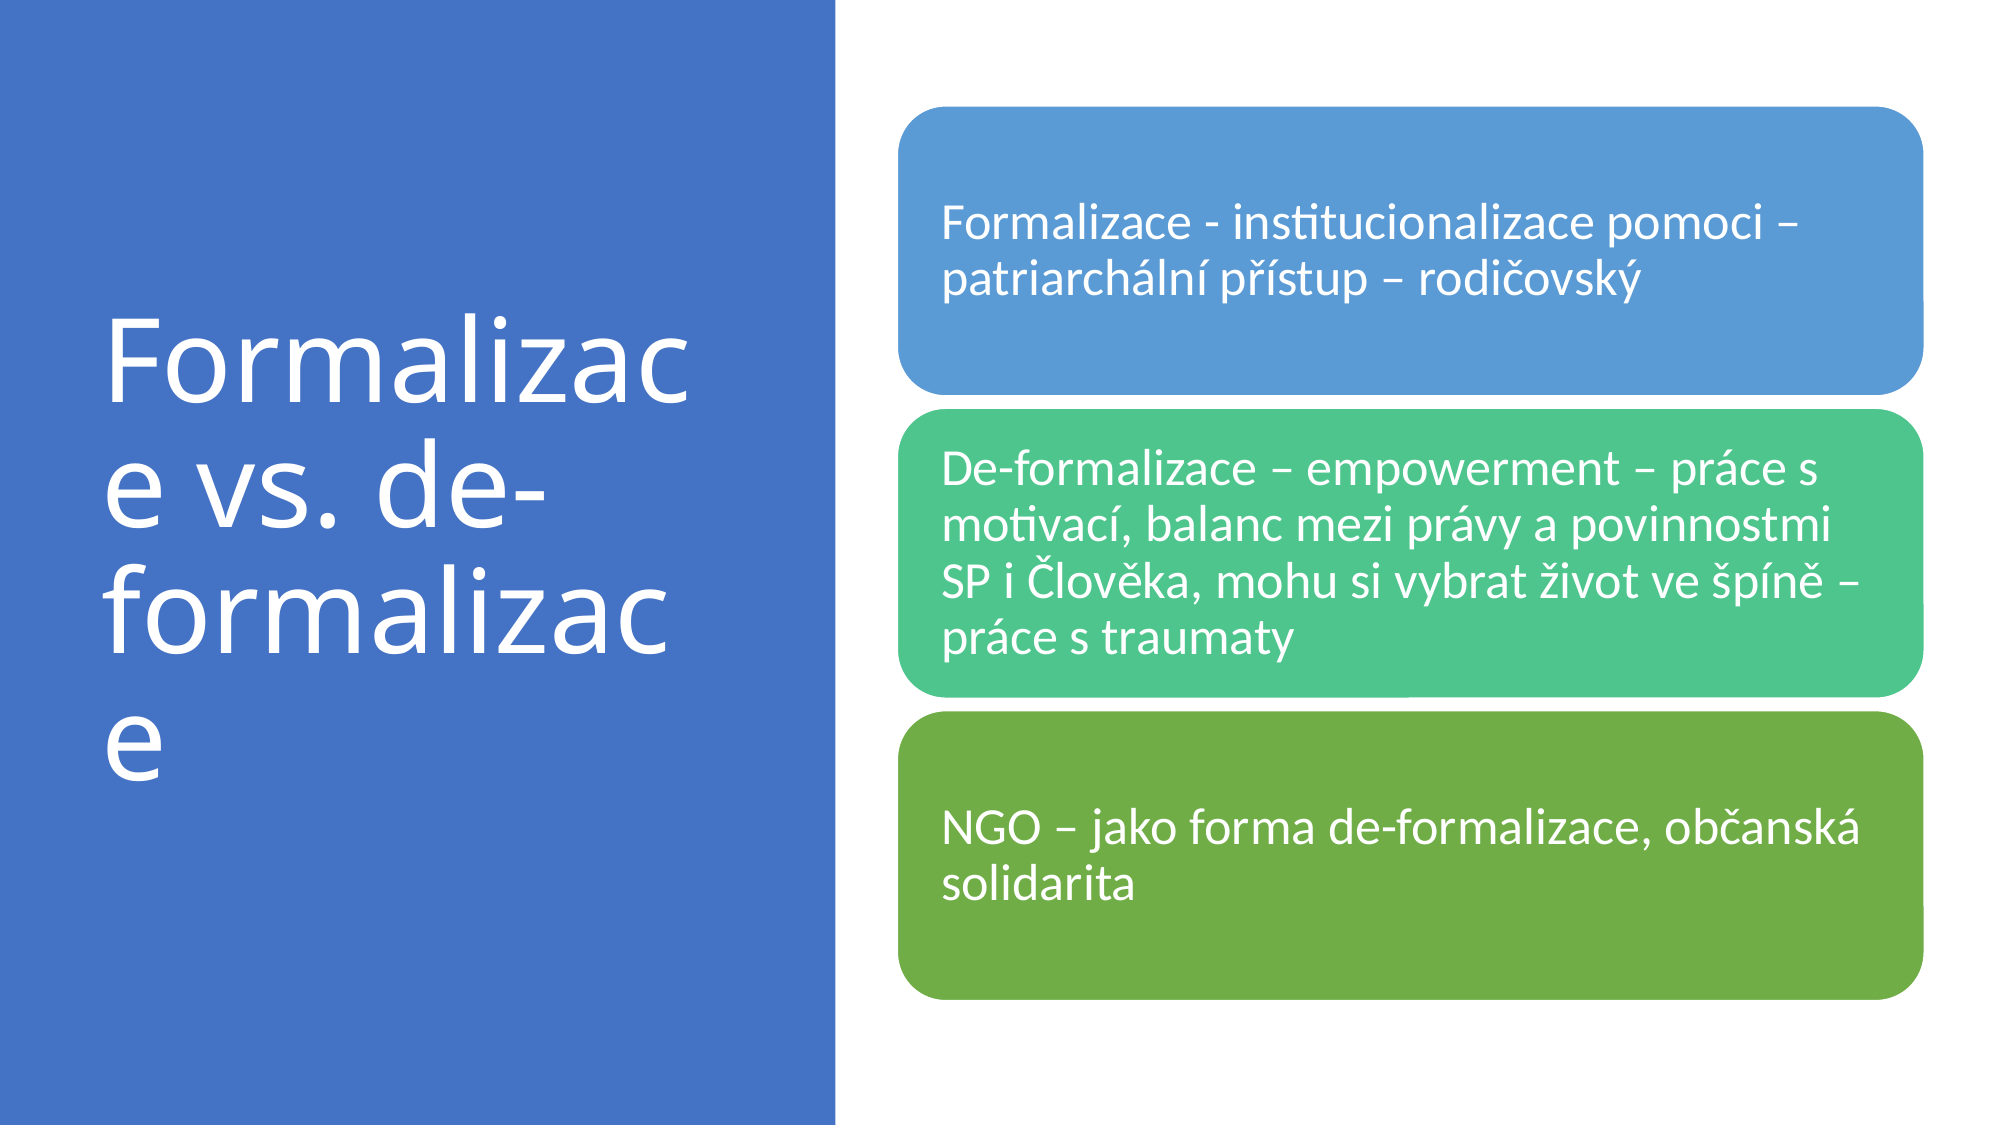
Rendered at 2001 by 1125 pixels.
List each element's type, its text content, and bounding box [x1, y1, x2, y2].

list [897, 101, 1925, 1005]
title Formalizace vs. de-formalizace [86, 101, 711, 1005]
text_box [0, 0, 836, 1125]
